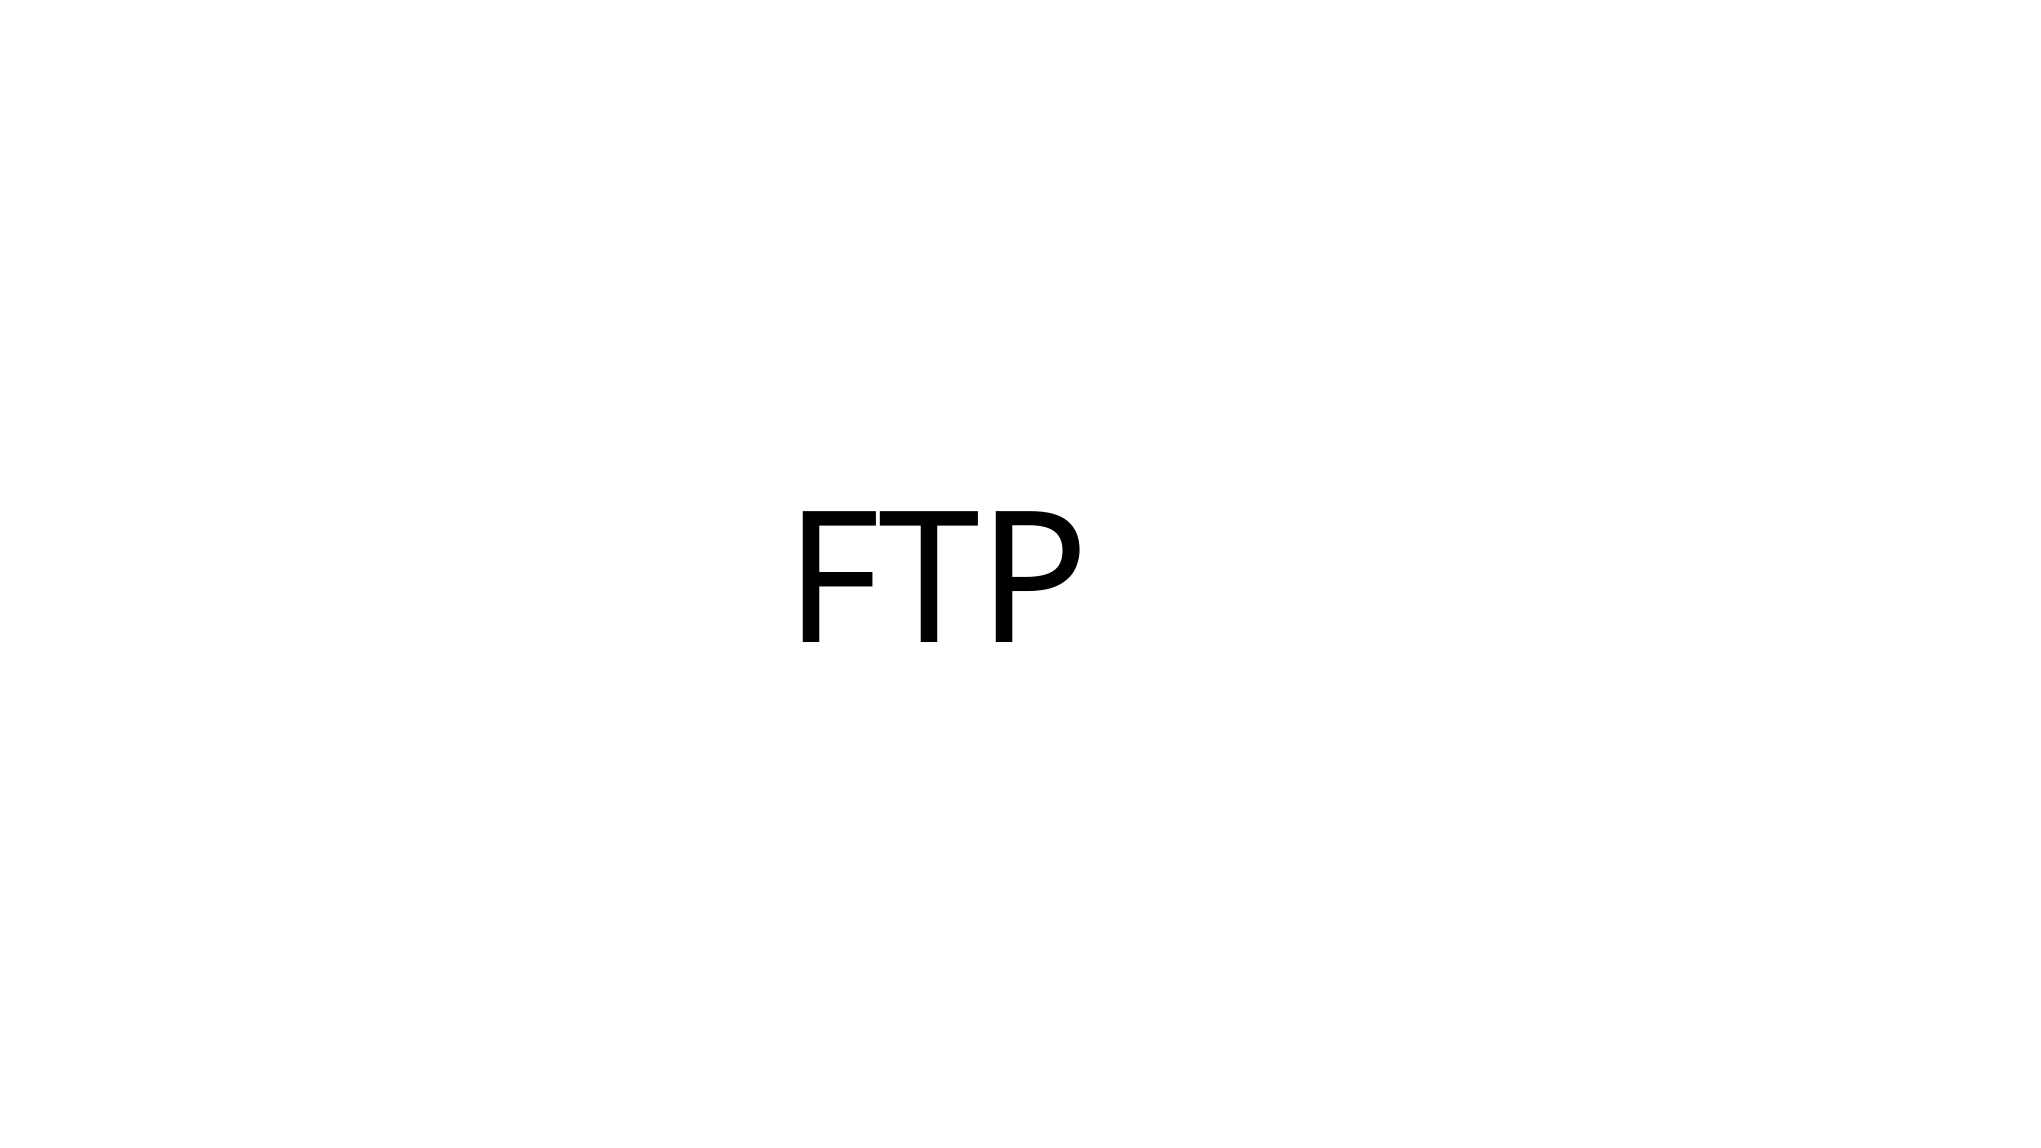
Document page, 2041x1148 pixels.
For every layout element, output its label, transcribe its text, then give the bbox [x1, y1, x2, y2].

title FTP [420, 468, 1456, 724]
